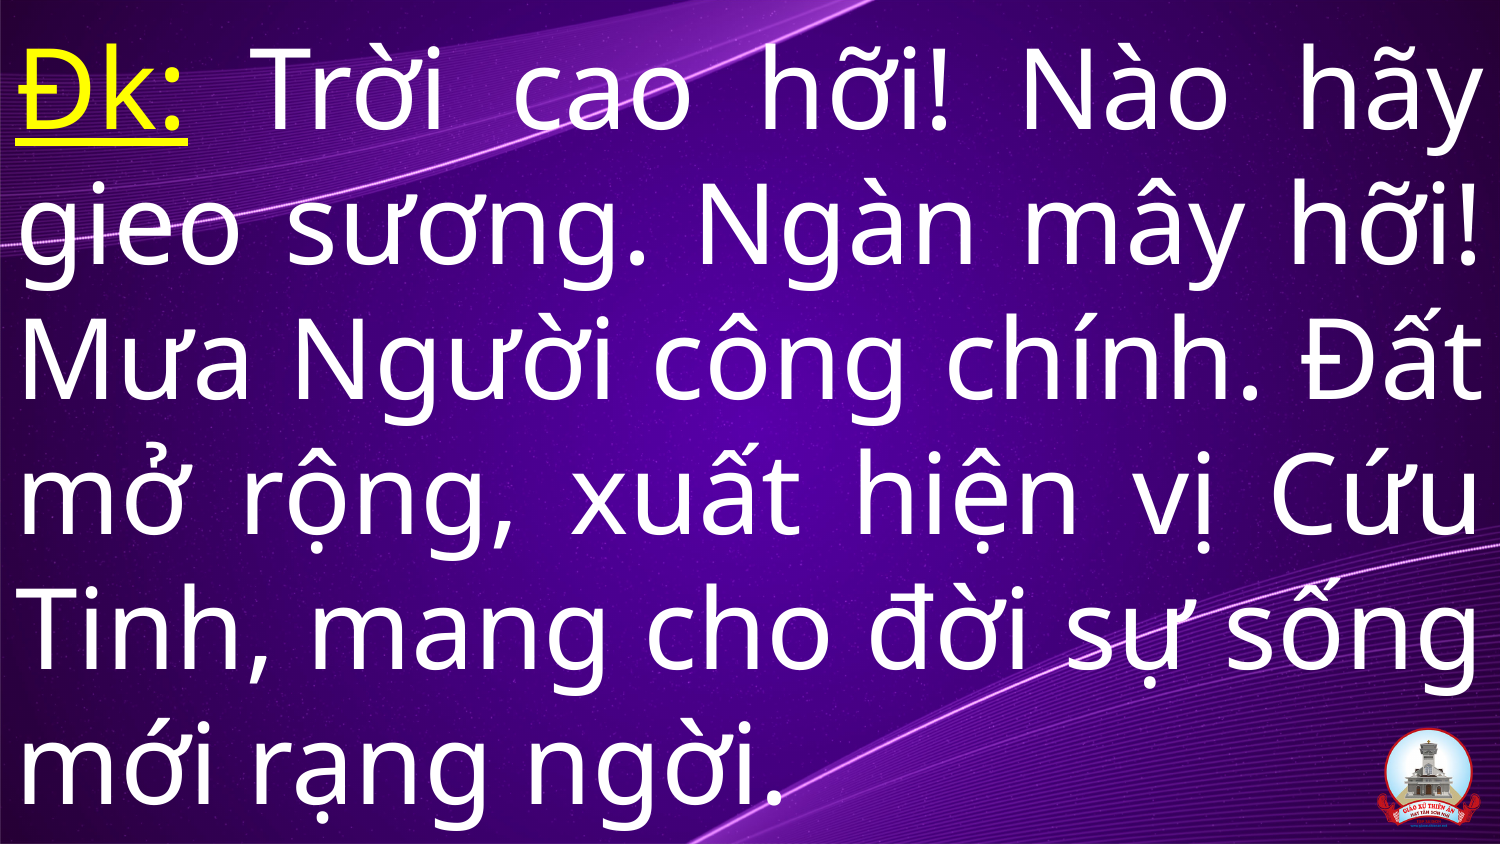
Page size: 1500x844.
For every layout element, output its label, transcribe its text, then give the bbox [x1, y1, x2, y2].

title Đk: Trời cao hỡi! Nào hãy gieo sương. Ngàn mây hỡi! Mưa Người công chính. Đất mở rộng, xuất hiện vị Cứu Tinh, mang cho đời sự sống mới rạng ngời. [0, 0, 1500, 844]
